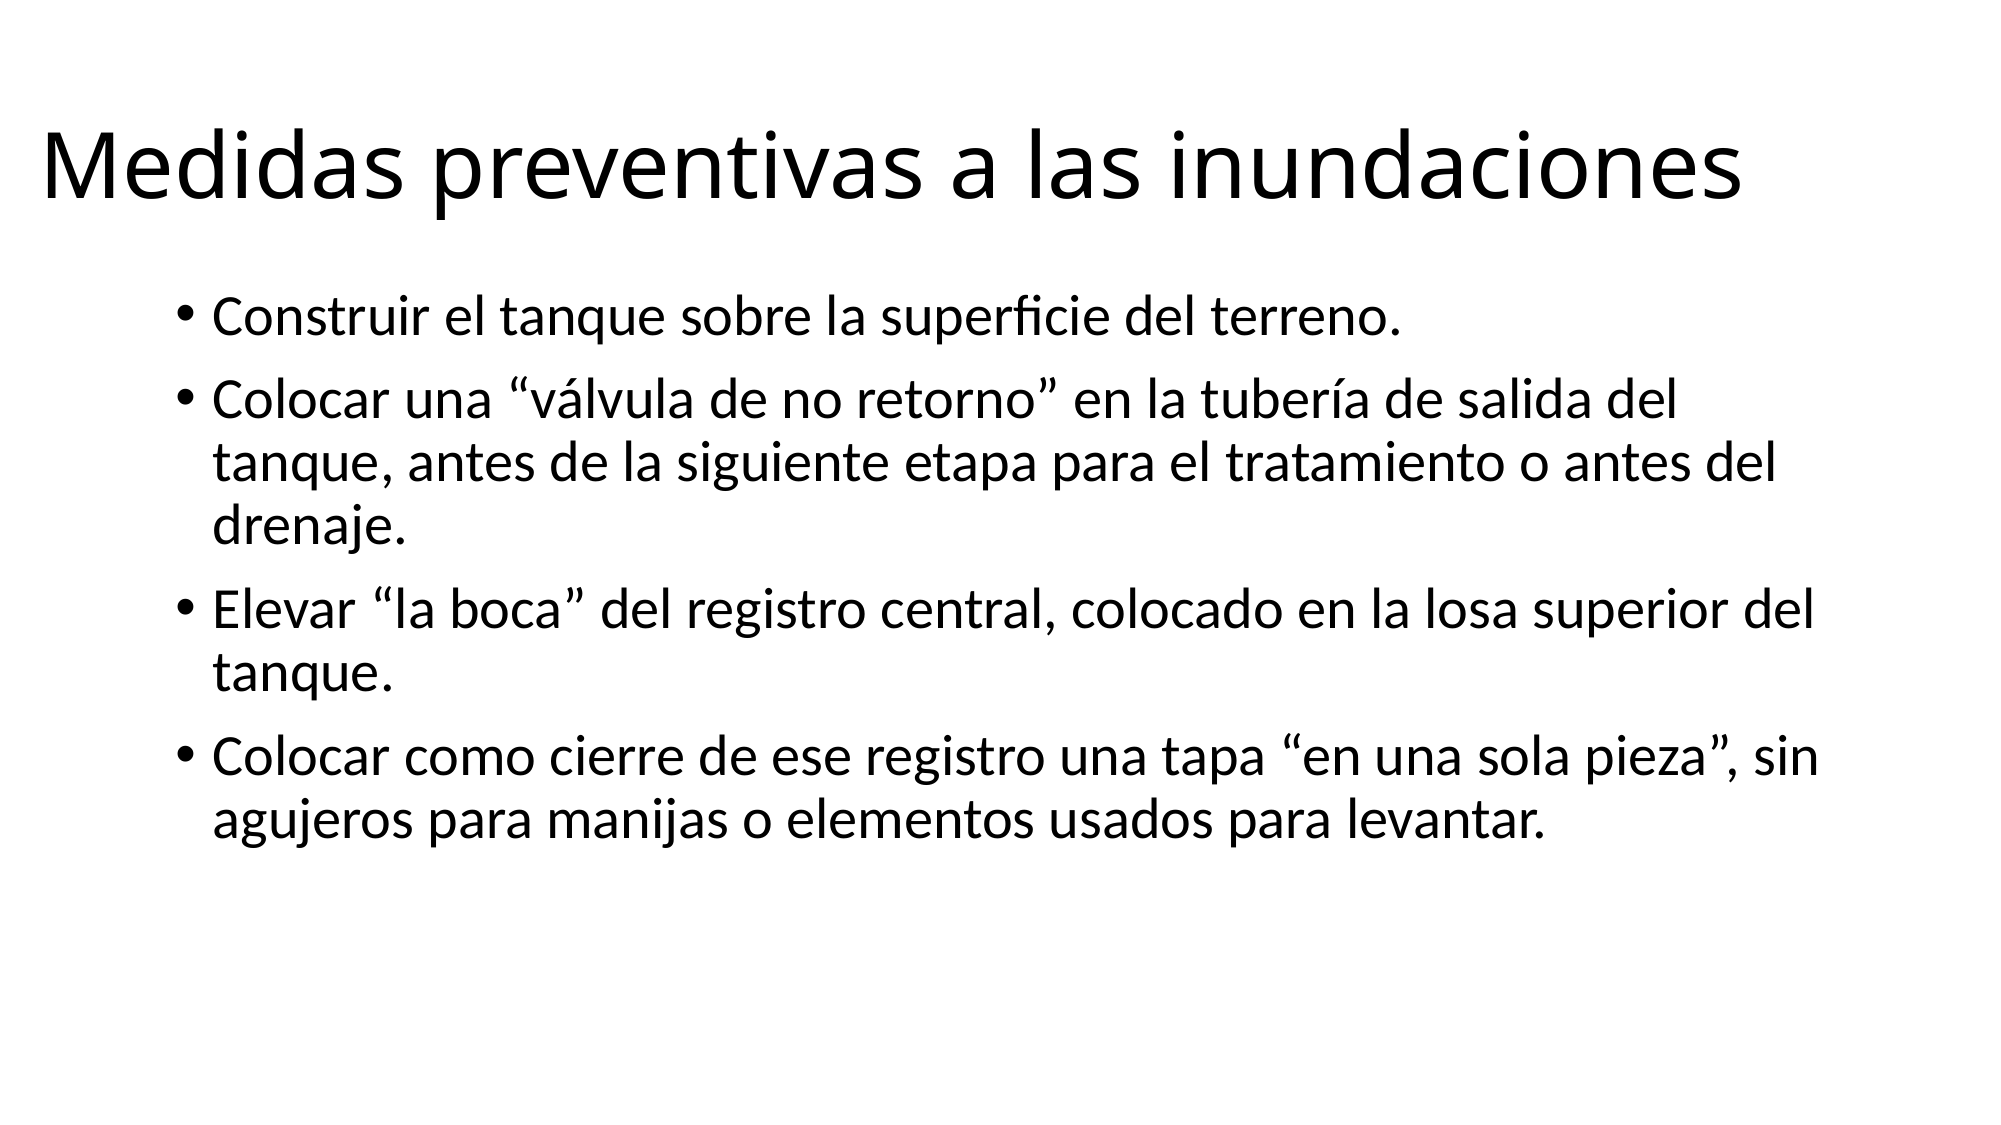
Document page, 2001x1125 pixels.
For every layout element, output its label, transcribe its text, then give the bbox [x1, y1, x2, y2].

title Medidas preventivas a las inundaciones [24, 59, 1973, 278]
list Construir el tanque sobre la superficie del terreno. Colocar una “válvula de no retorno” en la tubería de salida del tanque, antes de la siguiente etapa para el tratamiento o antes del drenaje. Elevar “la boca” del registro central, colocado en la losa superior del tanque. Colocar como cierre de ese registro una tapa “en una sola pieza”, sin agujeros para manijas o elementos usados para levantar. [160, 277, 1840, 992]
